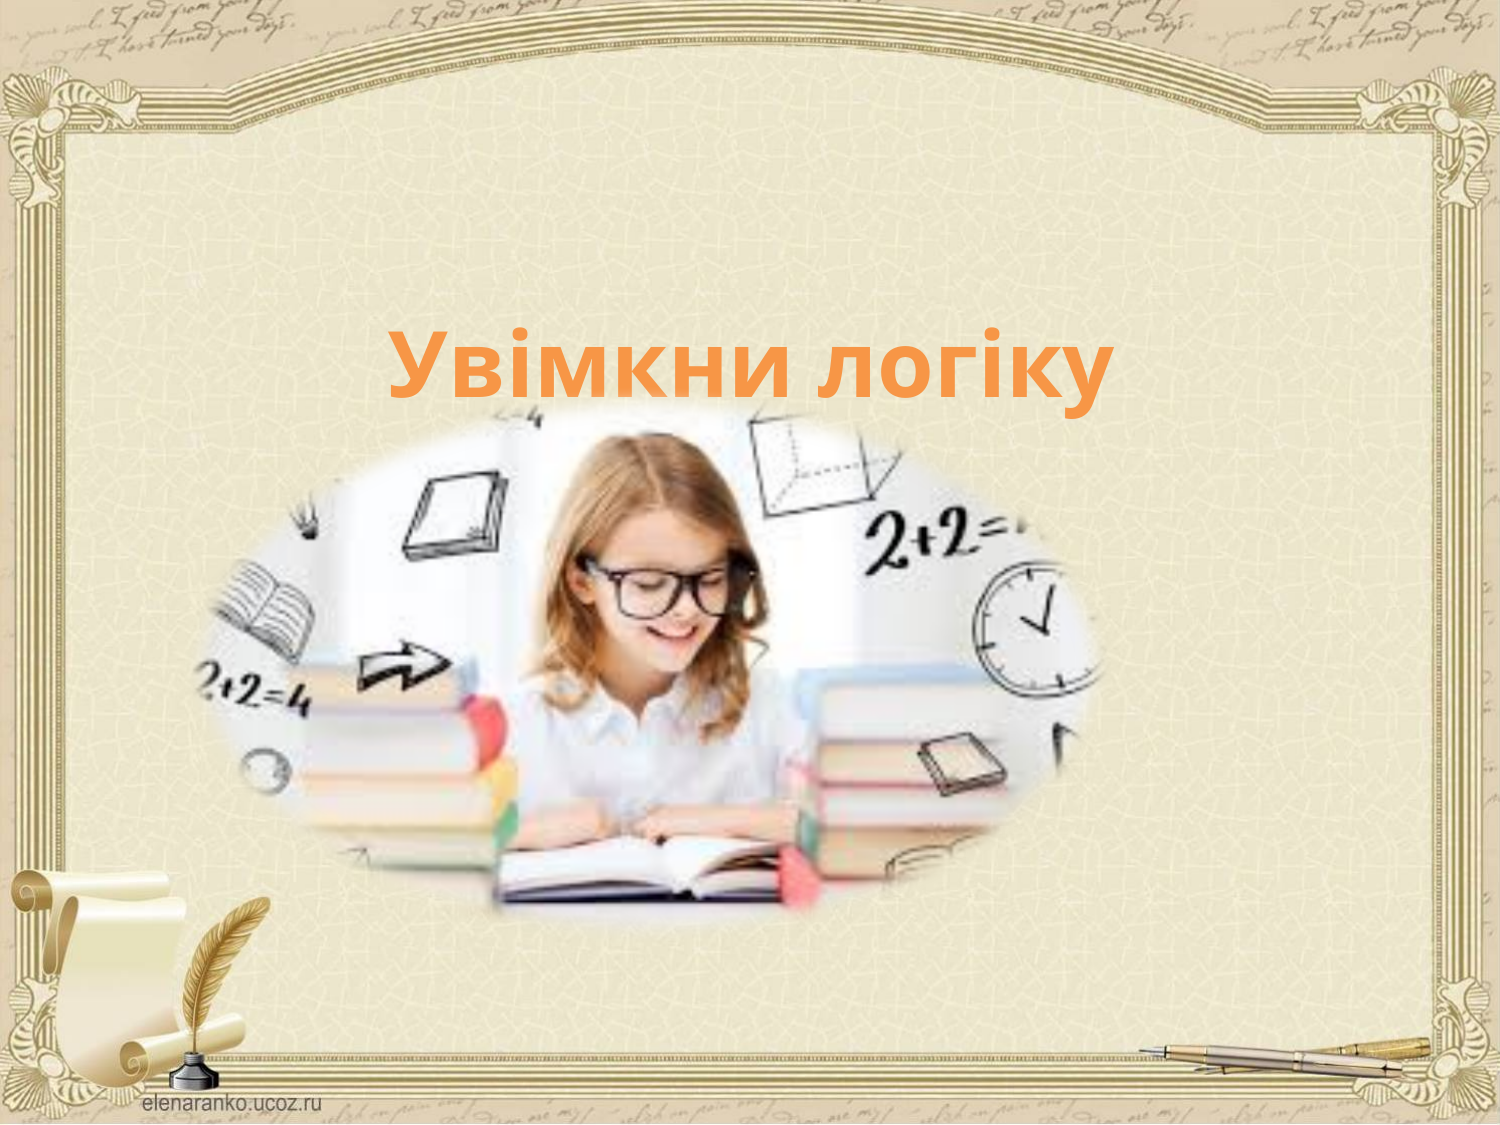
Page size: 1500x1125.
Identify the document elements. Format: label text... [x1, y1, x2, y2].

title Увімкни логіку [76, 267, 1427, 455]
text_box [123, 125, 1447, 256]
picture [0, 0, 1500, 1125]
